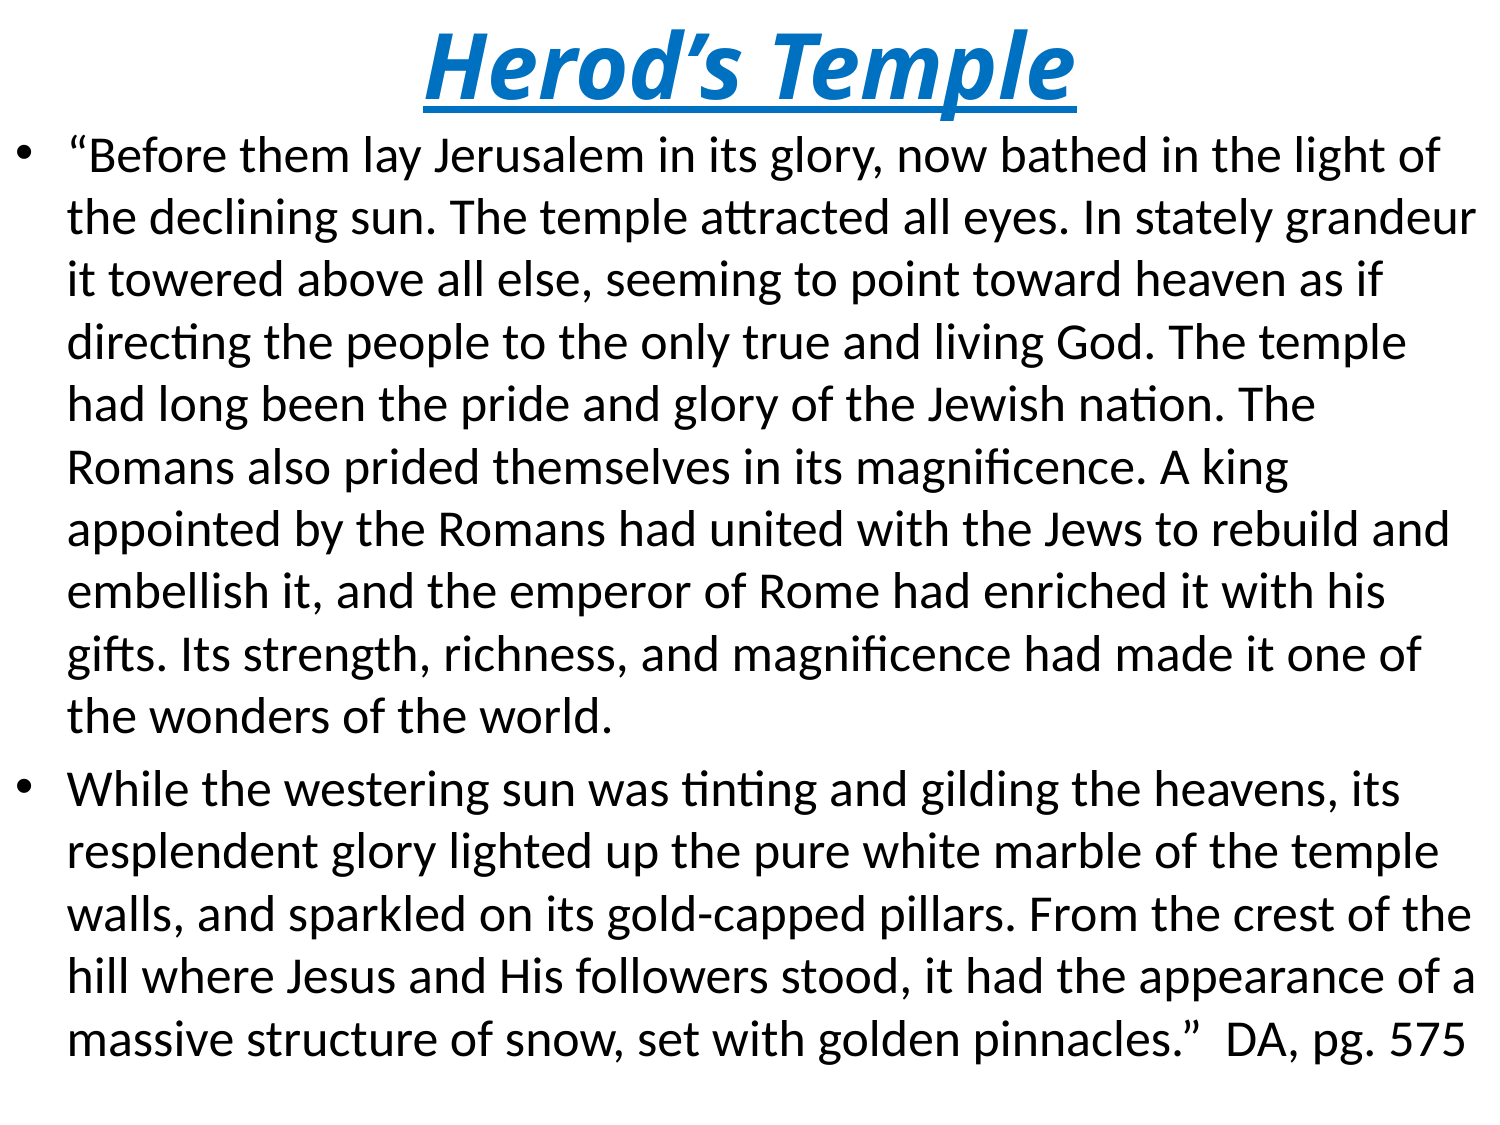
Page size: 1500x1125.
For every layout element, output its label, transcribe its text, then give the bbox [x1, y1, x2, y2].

title Herod’s Temple [75, 0, 1425, 112]
list “Before them lay Jerusalem in its glory, now bathed in the light of the declining sun. The temple attracted all eyes. In stately grandeur it towered above all else, seeming to point toward heaven as if directing the people to the only true and living God. The temple had long been the pride and glory of the Jewish nation. The Romans also prided themselves in its magnificence. A king appointed by the Romans had united with the Jews to rebuild and embellish it, and the emperor of Rome had enriched it with his gifts. Its strength, richness, and magnificence had made it one of the wonders of the world. While the westering sun was tinting and gilding the heavens, its resplendent glory lighted up the pure white marble of the temple walls, and sparkled on its gold-capped pillars. From the crest of the hill where Jesus and His followers stood, it had the appearance of a massive structure of snow, set with golden pinnacles.” DA, pg. 575 [0, 112, 1500, 1125]
